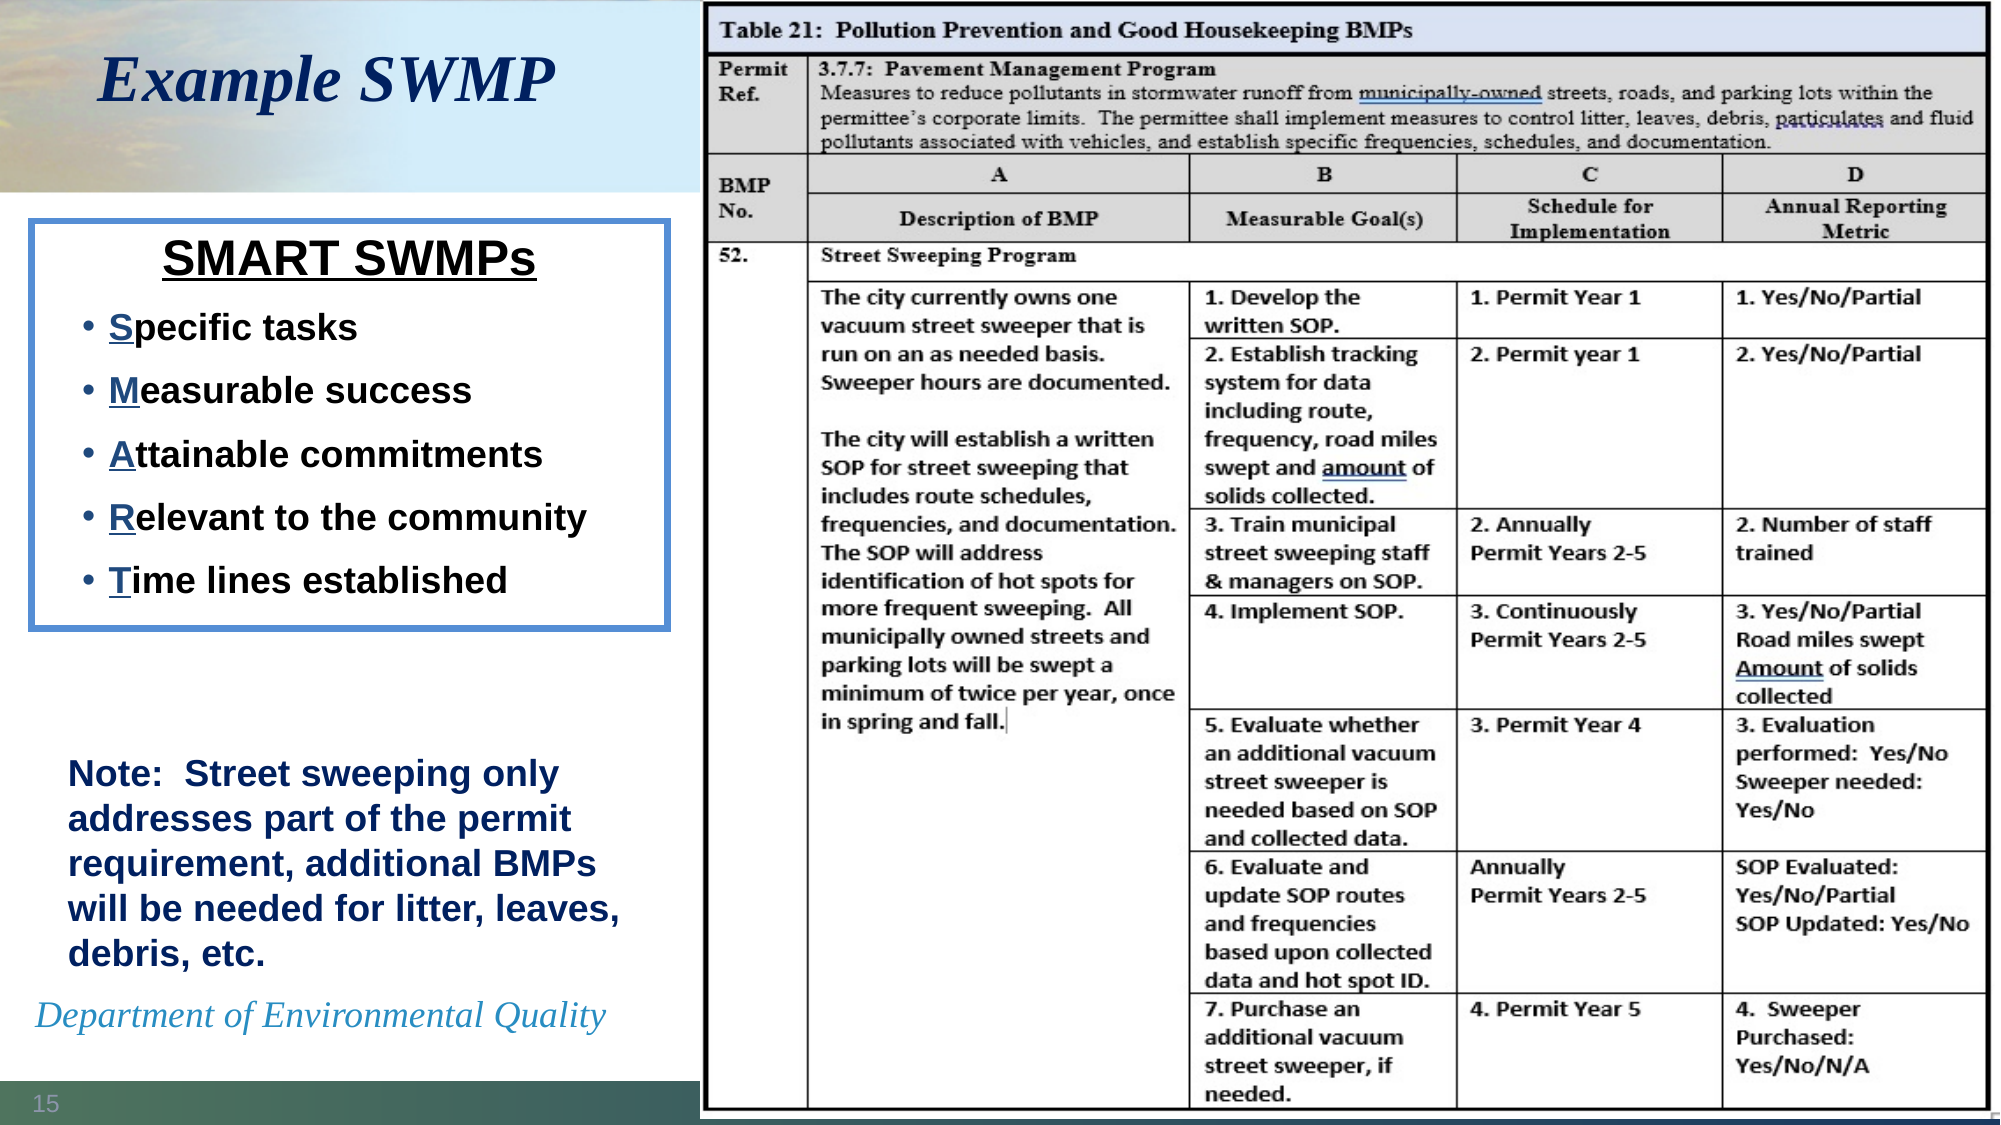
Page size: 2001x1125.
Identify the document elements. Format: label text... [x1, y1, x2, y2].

text_box SMART SWMPs Specific tasks Measurable success Attainable commitments Relevant to the community Time lines established [30, 220, 668, 630]
text_box Note: Street sweeping only addresses part of the permit requirement, additional BMPs will be needed for litter, leaves, debris, etc. [53, 741, 646, 982]
slide_number 15 [17, 1091, 468, 1114]
text_box Department of Environmental Quality [20, 984, 636, 1046]
picture [0, 0, 2000, 1119]
title Example SWMP [82, 33, 700, 126]
